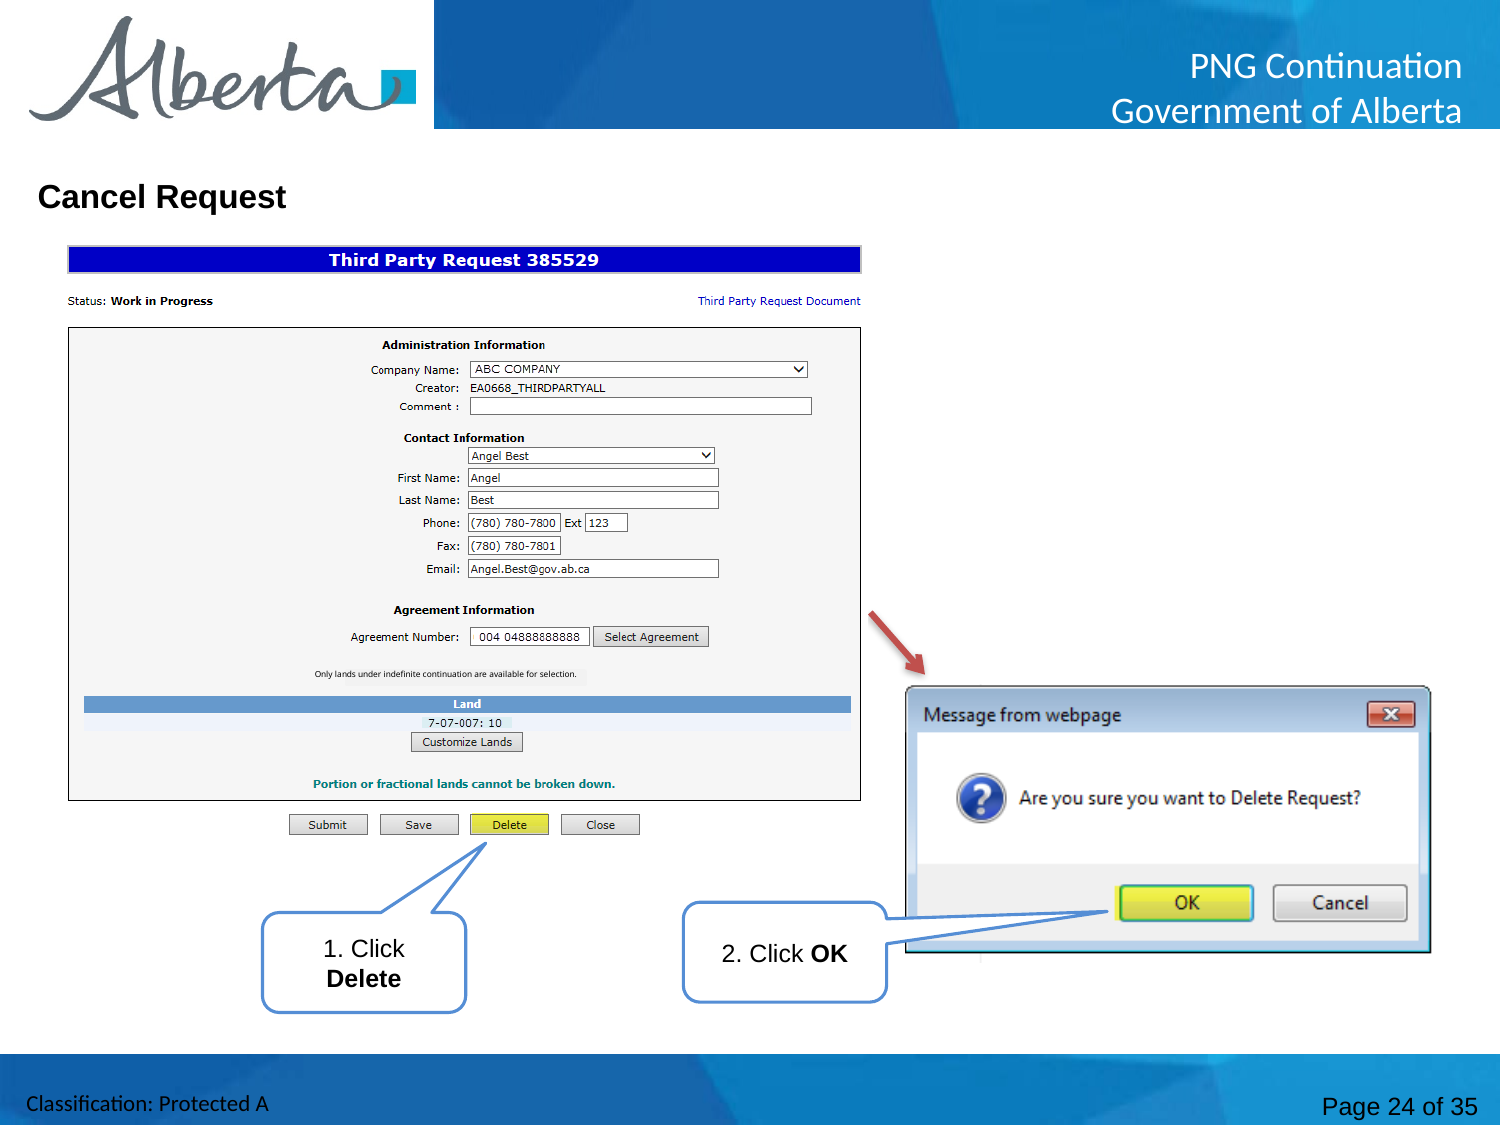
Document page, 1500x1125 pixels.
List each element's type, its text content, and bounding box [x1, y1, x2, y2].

picture [29, 16, 416, 121]
text_box 1. Click Delete [260, 845, 487, 1015]
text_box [874, 612, 926, 675]
text_box 2. Click OK [681, 900, 900, 1005]
picture [0, 1054, 1500, 1125]
picture [58, 237, 869, 837]
picture [905, 684, 1433, 963]
picture [434, 0, 1500, 129]
title Cancel Request [37, 174, 1177, 256]
